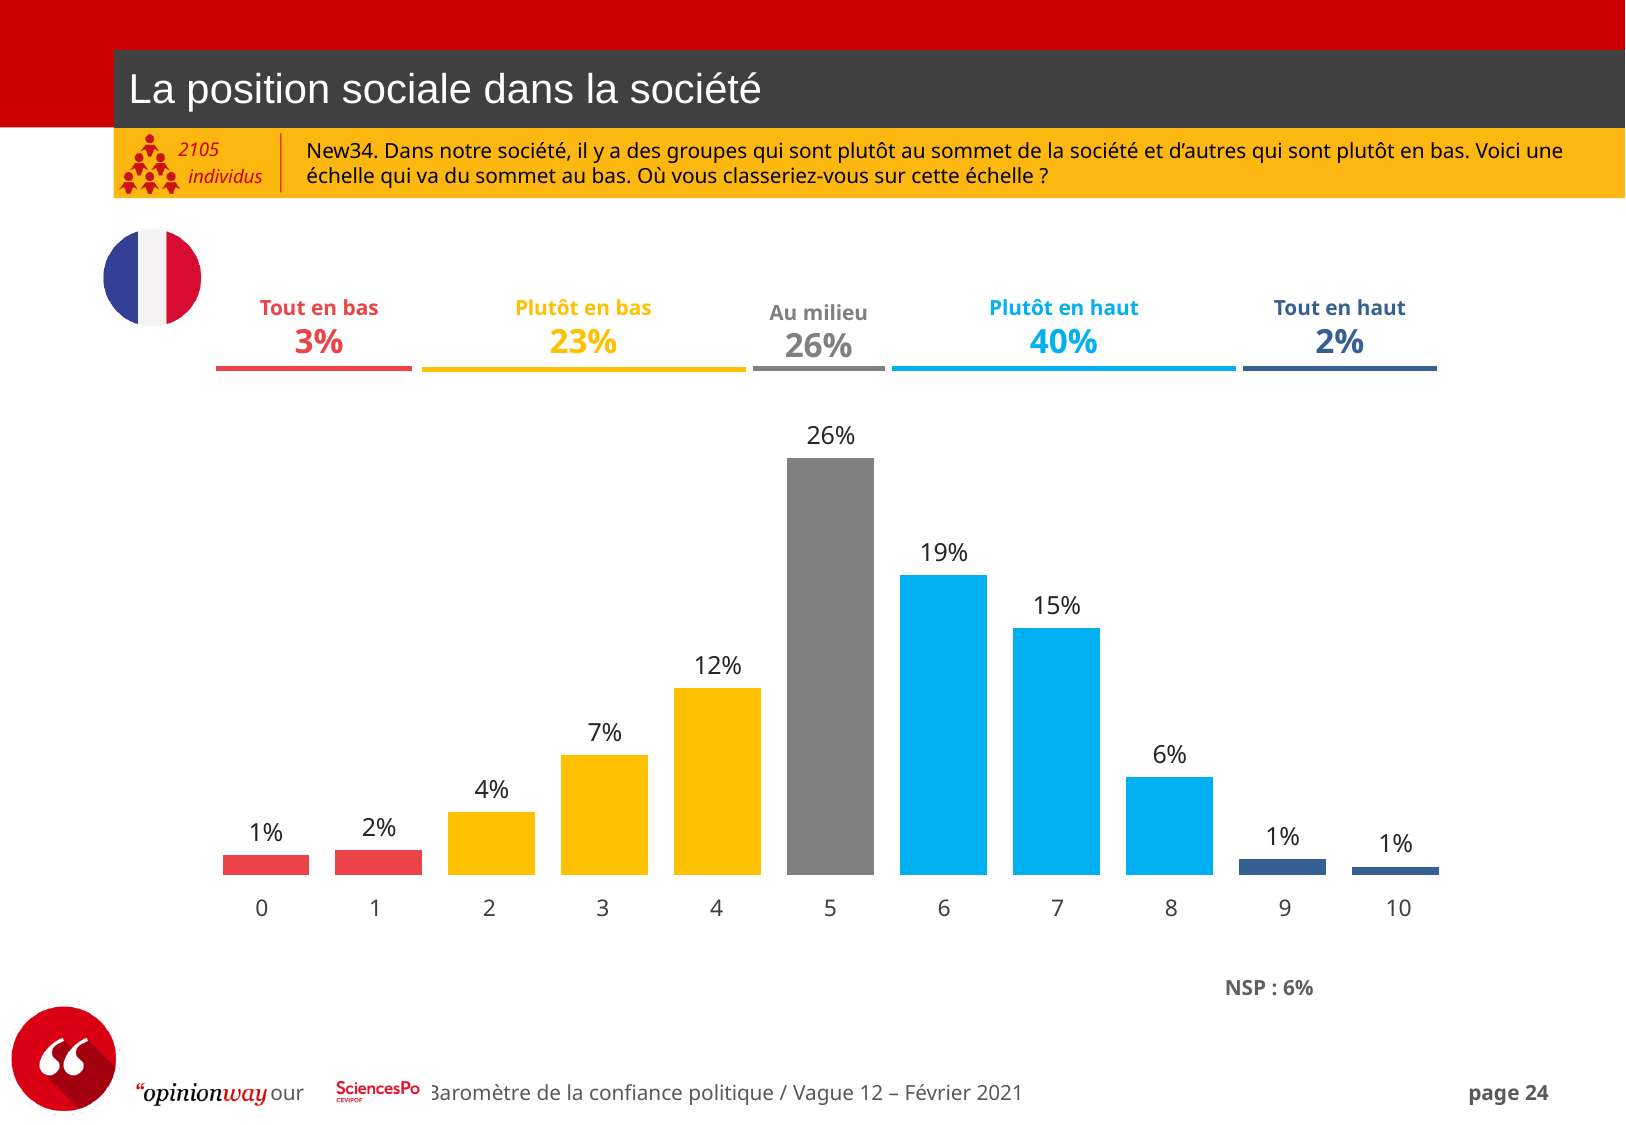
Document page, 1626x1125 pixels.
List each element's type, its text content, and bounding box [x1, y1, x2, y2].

text_box New34. Dans notre société, il y a des groupes qui sont plutôt au sommet de la société et d’autres qui sont plutôt en bas. Voici une échelle qui va du sommet au bas. Où vous classeriez-vous sur cette échelle ? [291, 128, 1602, 197]
table_header 2 [433, 892, 546, 947]
picture [119, 134, 180, 194]
picture [324, 1068, 432, 1115]
table_header 8 [1115, 892, 1228, 947]
table_header 5 [774, 892, 887, 947]
table_header 6 [887, 892, 1001, 947]
text_box Plutôt en haut 40% [974, 287, 1154, 340]
table_header 9 [1228, 892, 1342, 947]
table_header 10 [1342, 892, 1456, 947]
text_box Tout en bas 3% [244, 287, 394, 340]
chart [192, 341, 1477, 884]
text_box Tout en haut 2% [1258, 287, 1421, 340]
table_header La position sociale dans la société [114, 50, 1625, 128]
text_box Au milieu 26% [754, 291, 883, 340]
table_header 1 [319, 892, 433, 947]
table_header 3 [546, 892, 660, 947]
picture [101, 227, 203, 328]
table_header 0 [205, 892, 319, 947]
table_header 4 [660, 892, 774, 947]
table_header 7 [1001, 892, 1115, 947]
text_box NSP : 6% [1210, 966, 1329, 1007]
text_box Plutôt en bas 23% [500, 287, 667, 340]
picture [7, 1002, 271, 1115]
